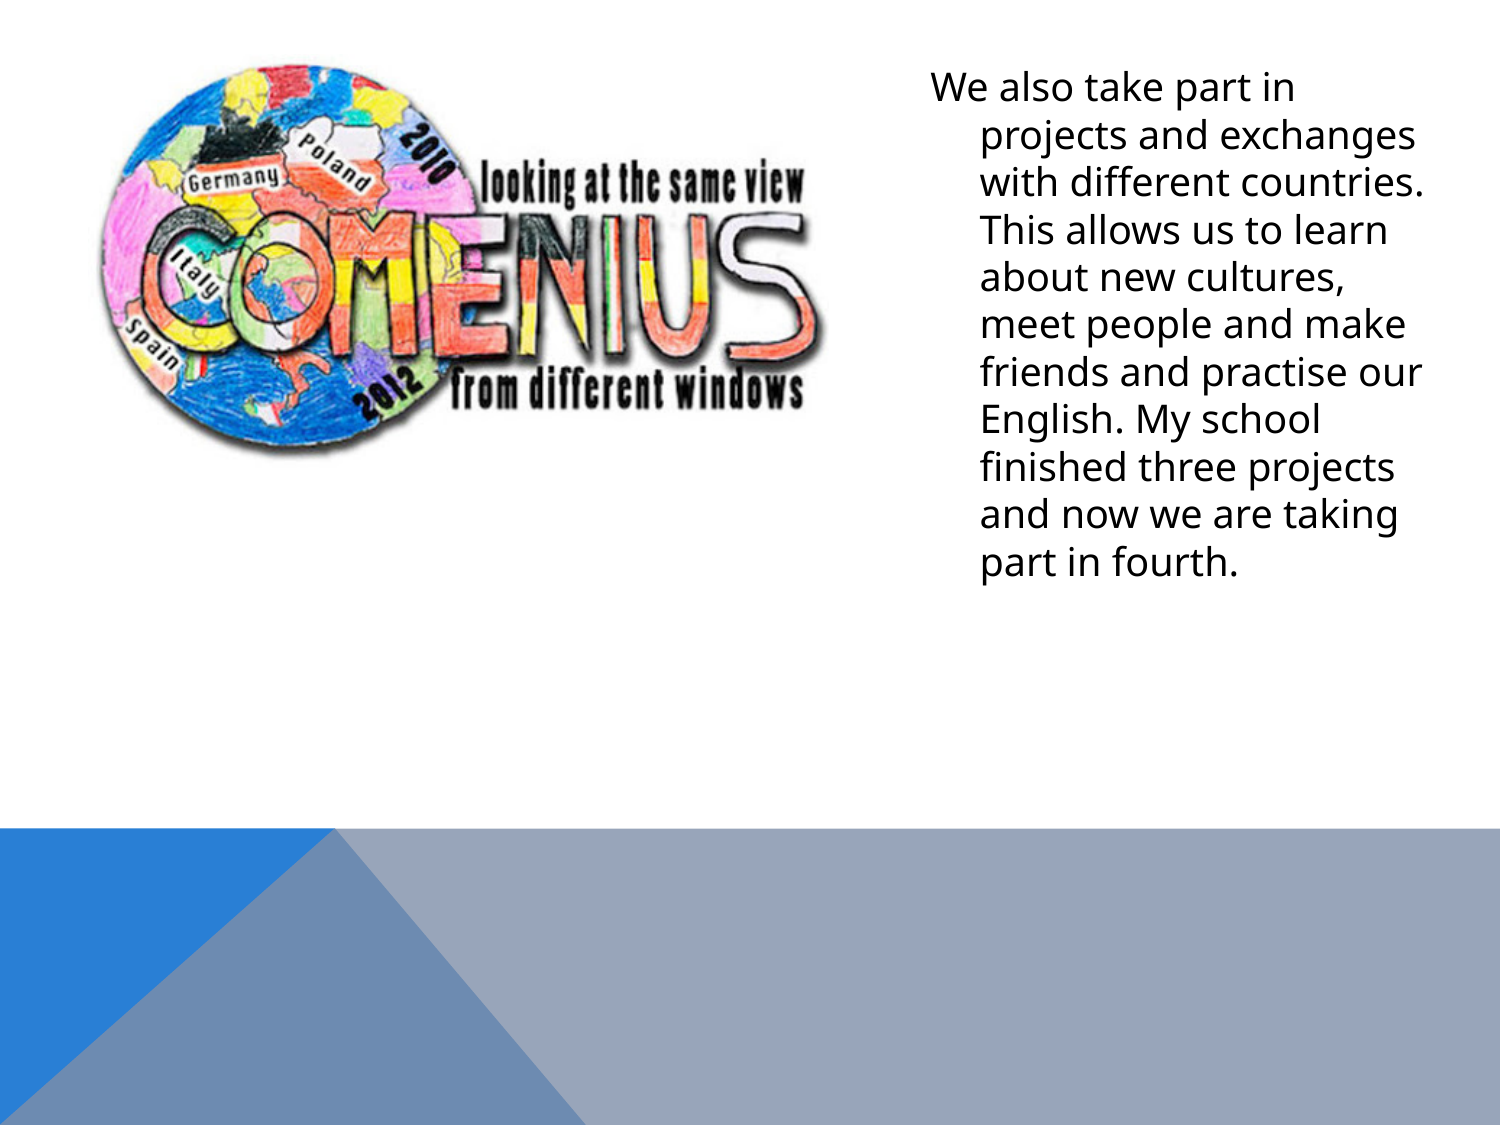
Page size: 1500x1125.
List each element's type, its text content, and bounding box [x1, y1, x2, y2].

picture [88, 54, 829, 469]
list We also take part in projects and exchanges with different countries. This allows us to learn about new cultures, meet people and make friends and practise our English. My school finished three projects and now we are taking part in fourth. [915, 54, 1441, 664]
